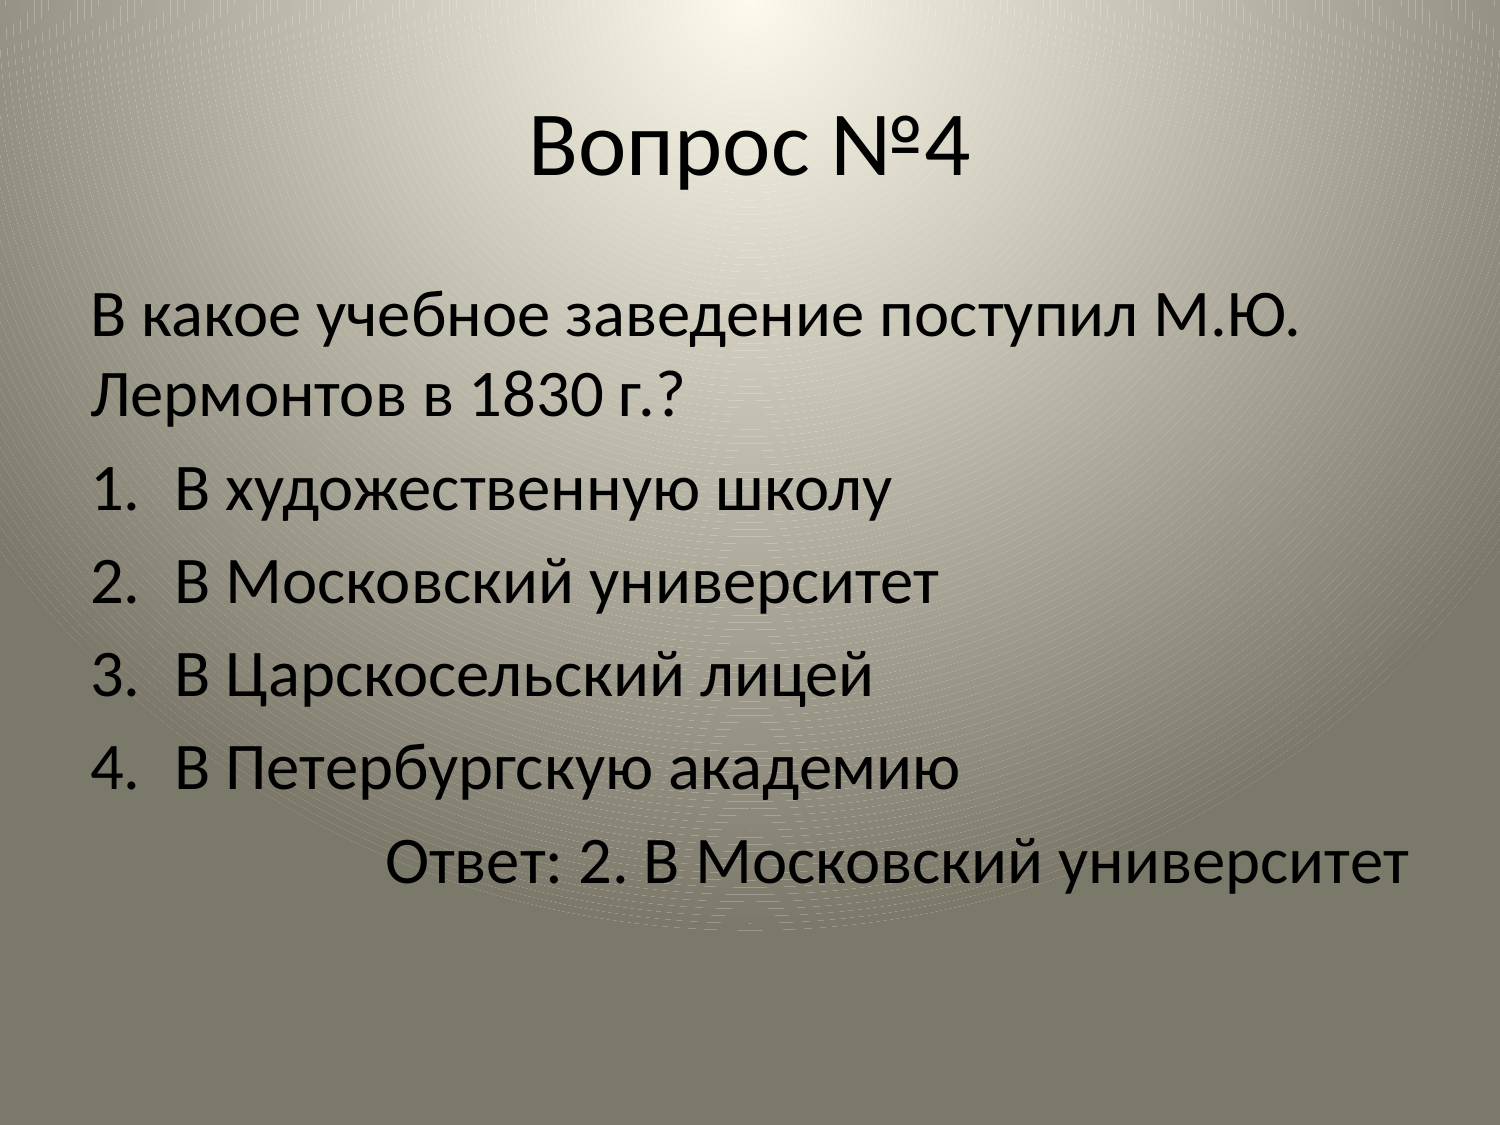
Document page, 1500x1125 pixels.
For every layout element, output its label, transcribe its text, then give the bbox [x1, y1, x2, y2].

list В какое учебное заведение поступил М.Ю. Лермонтов в 1830 г.? В художественную школу В Московский университет В Царскосельский лицей В Петербургскую академию Ответ: 2. В Московский университет [75, 262, 1425, 1005]
title Вопрос №4 [75, 45, 1425, 233]
